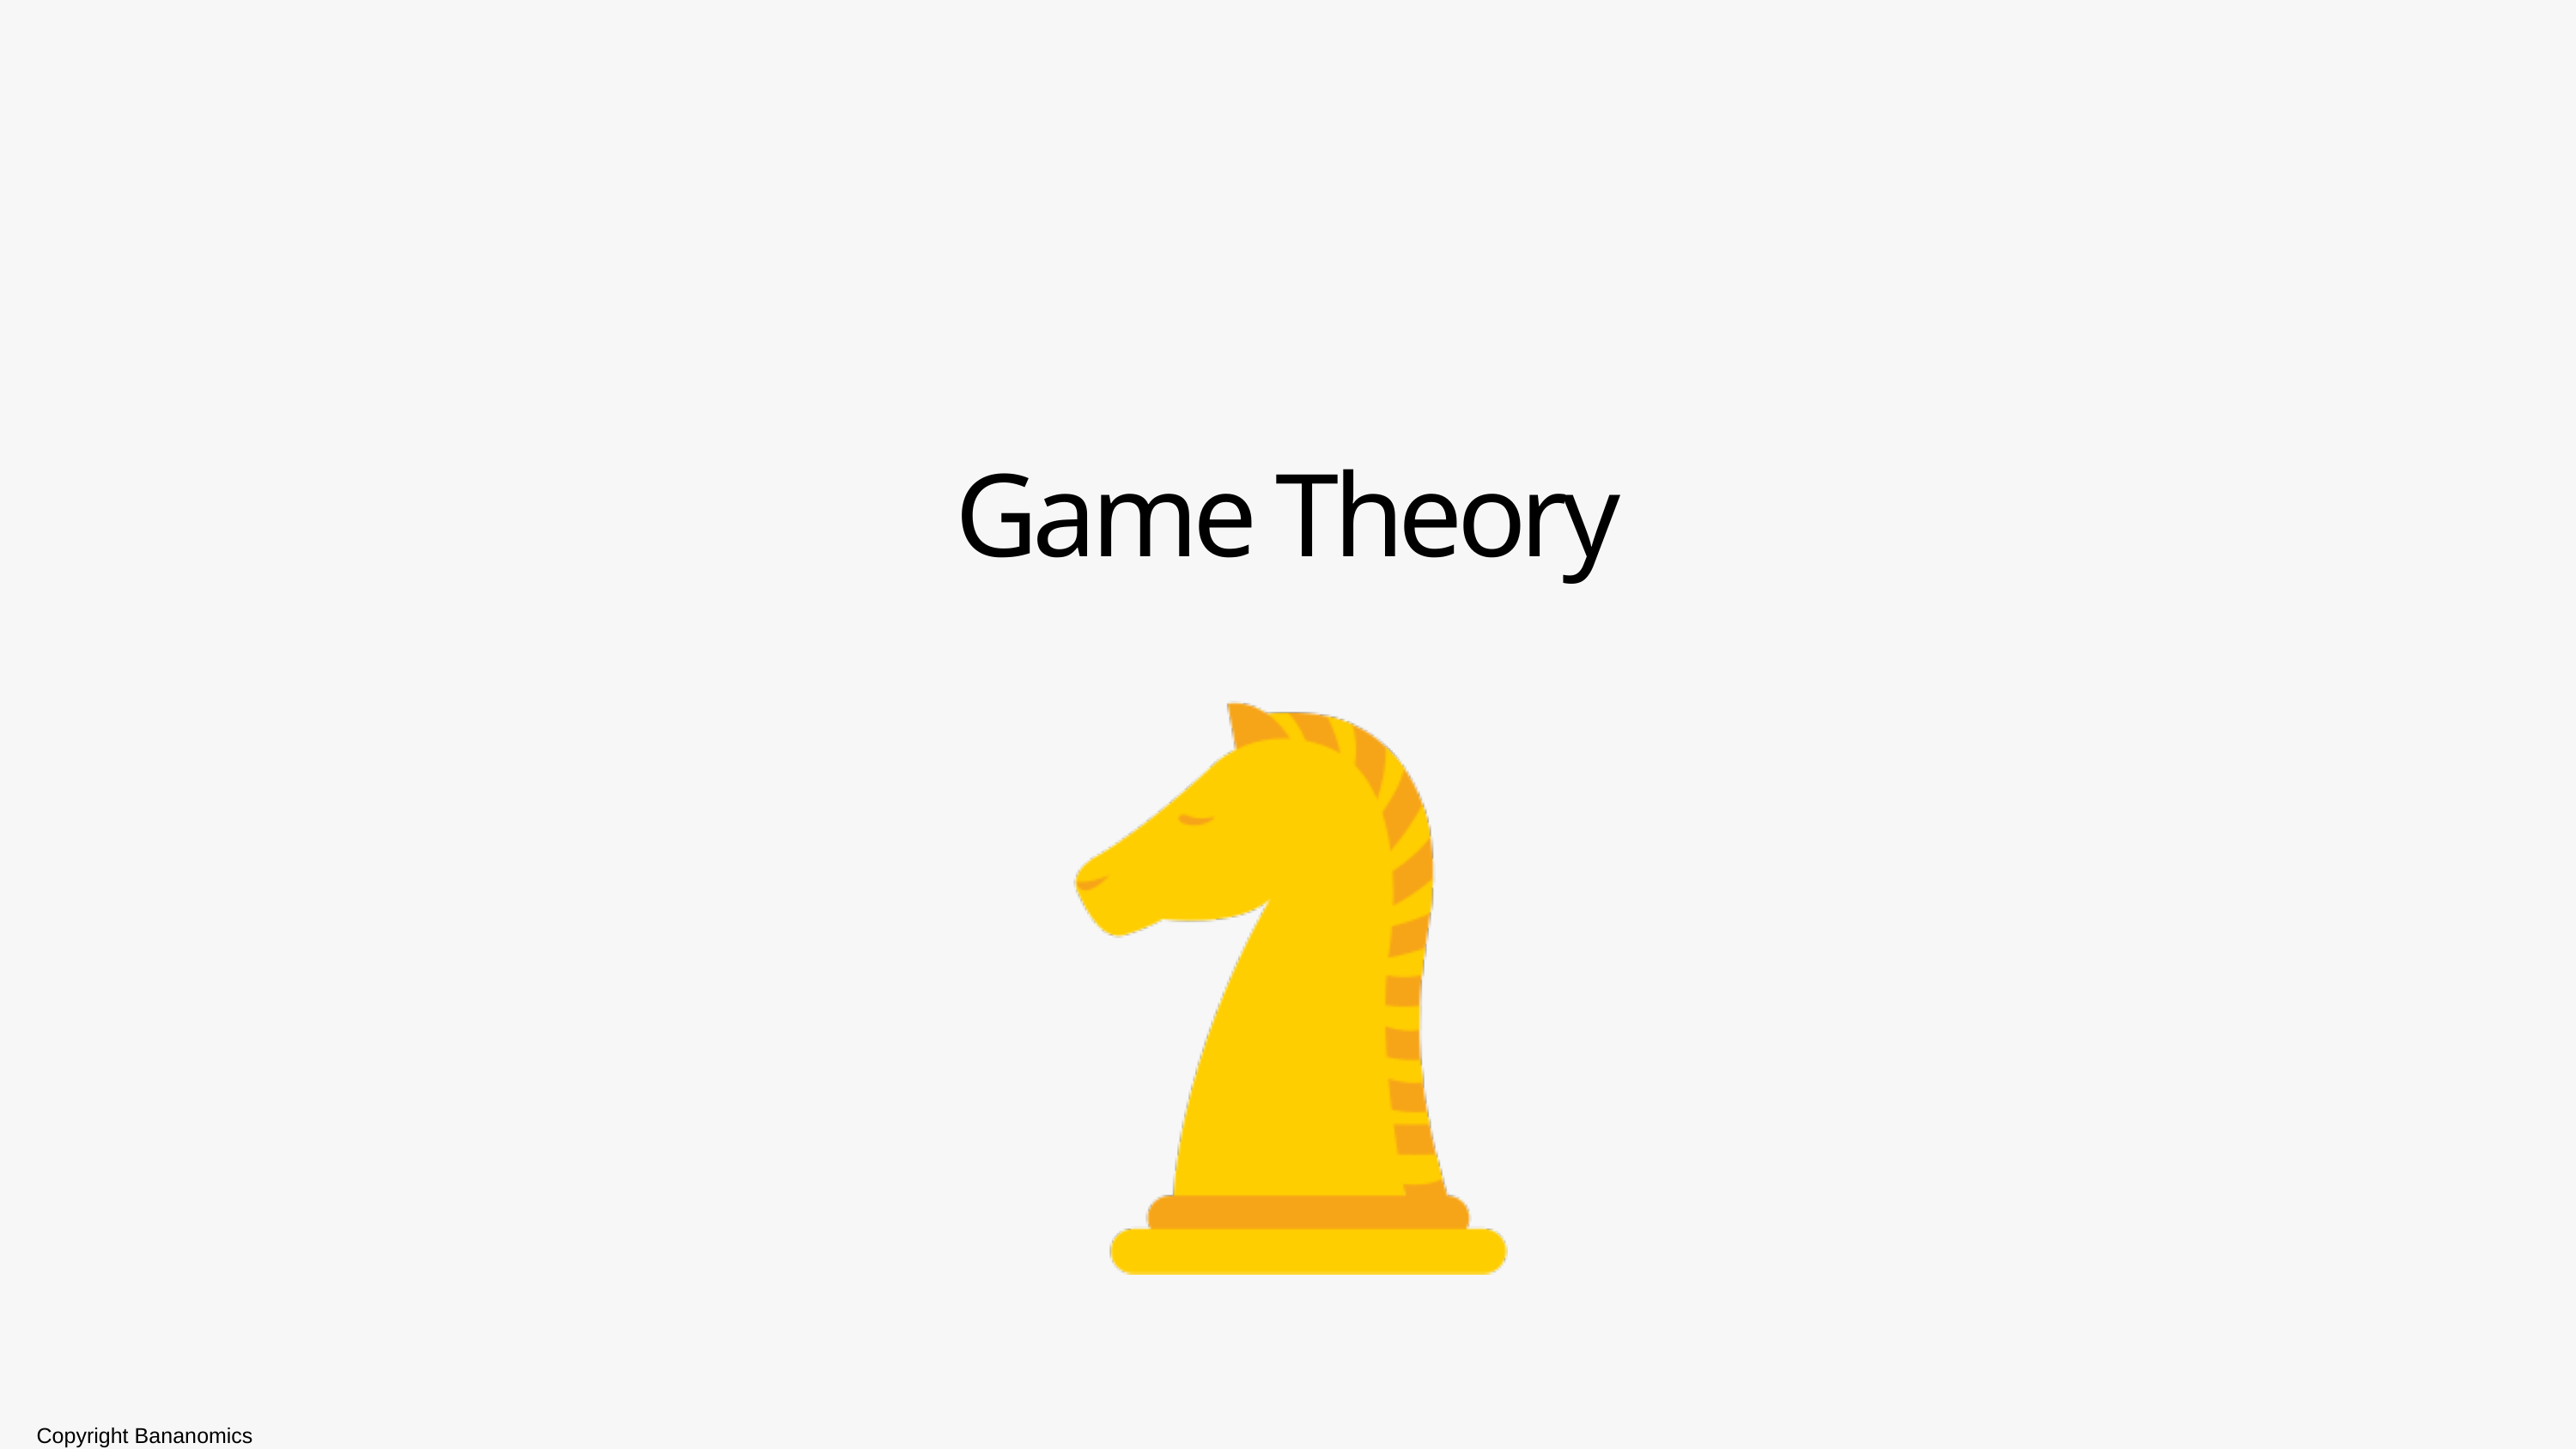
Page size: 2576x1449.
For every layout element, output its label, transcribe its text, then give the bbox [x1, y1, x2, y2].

text_box Copyright Bananomics [0, 1417, 553, 1448]
text_box Game Theory [136, 470, 2439, 580]
picture [1068, 694, 1508, 1276]
